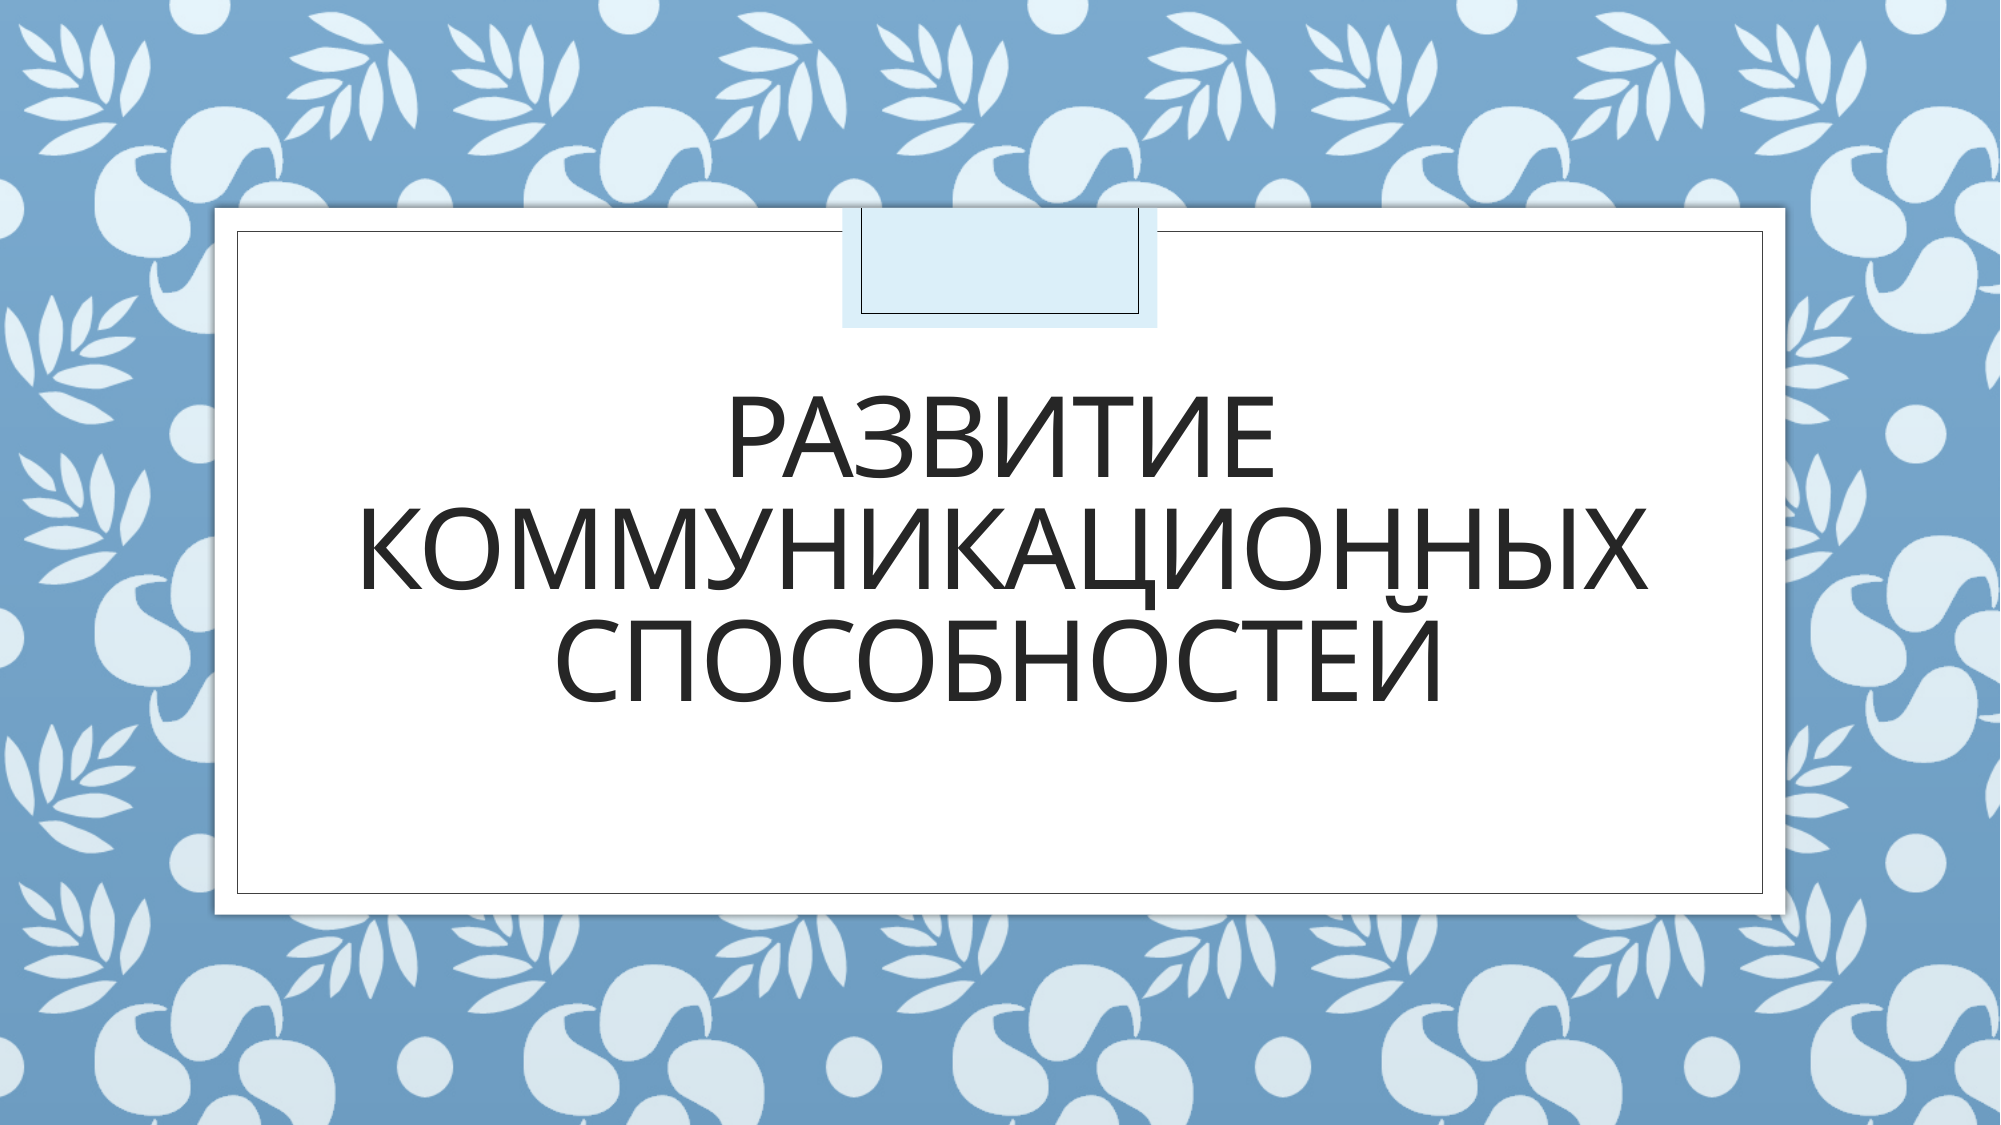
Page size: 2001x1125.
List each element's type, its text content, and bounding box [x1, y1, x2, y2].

title Развитие коммуникационных способностей [256, 343, 1744, 769]
